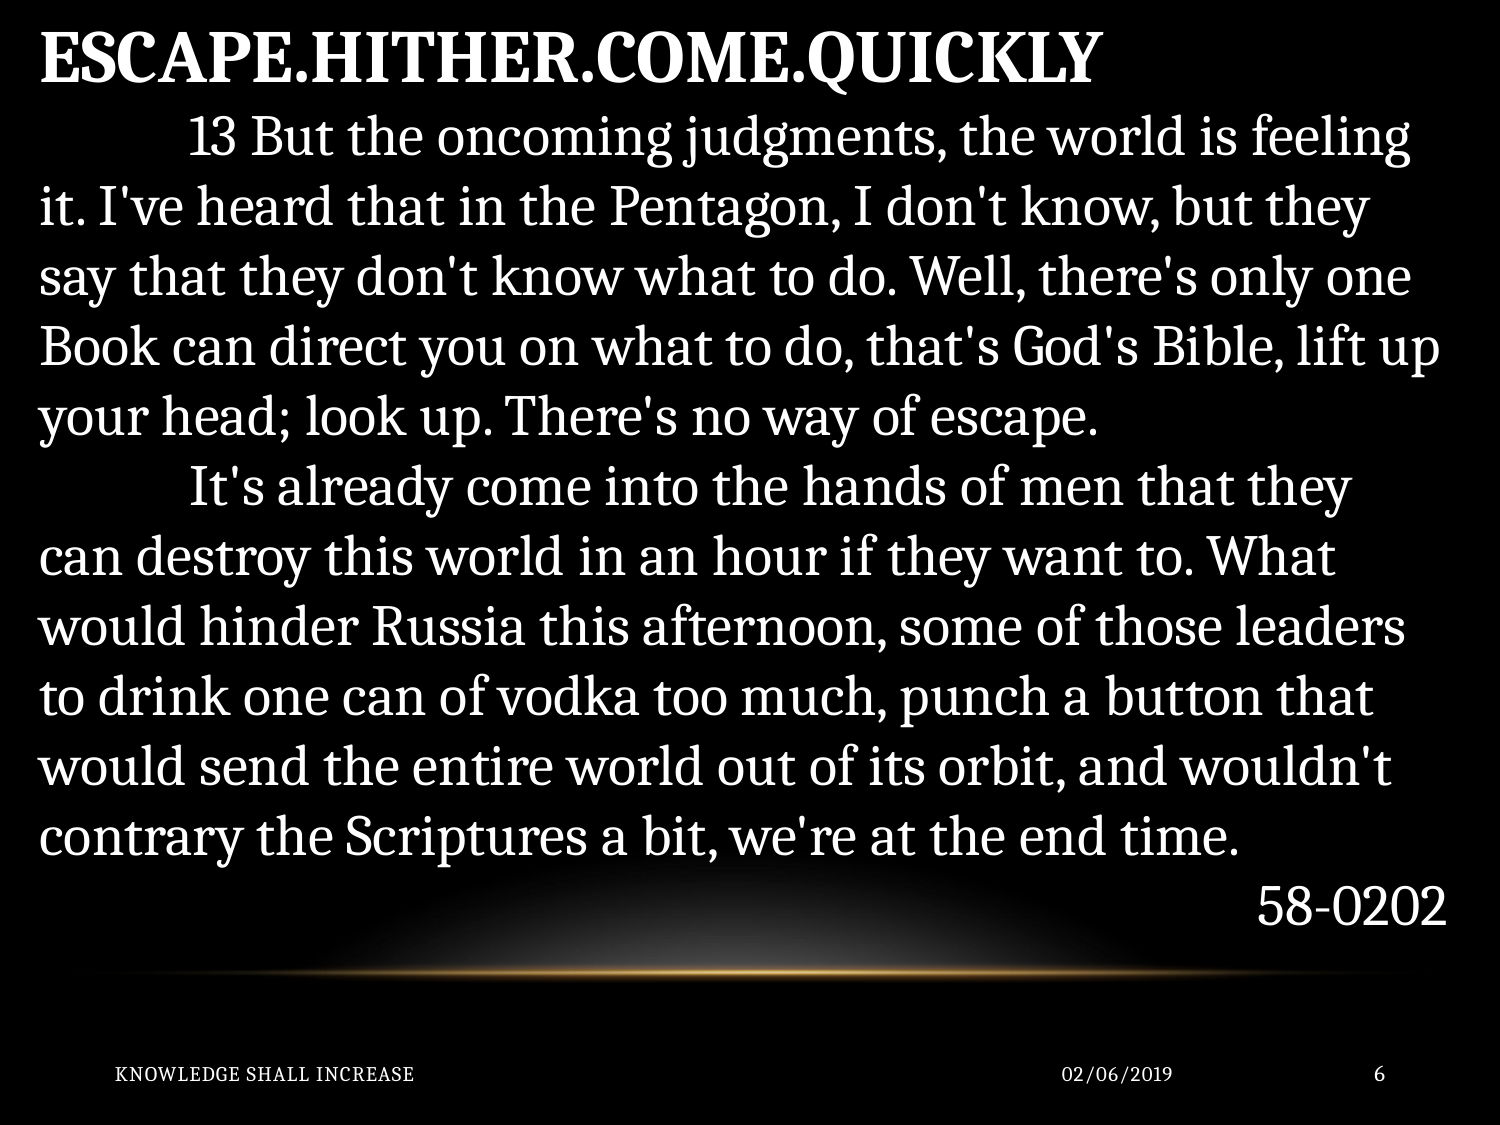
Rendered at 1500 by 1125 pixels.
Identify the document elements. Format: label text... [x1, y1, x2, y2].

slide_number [937, 1042, 1188, 1103]
text_box ESCAPE.HITHER.COME.QUICKLY 13 But the oncoming judgments, the world is feeling it. I've heard that in the Pentagon, I don't know, but they say that they don't know what to do. Well, there's only one Book can direct you on what to do, that's God's Bible, lift up your head; look up. There's no way of escape. It's already come into the hands of men that they can destroy this world in an hour if they want to. What would hinder Russia this afternoon, some of those leaders to drink one can of vodka too much, punch a button that would send the entire world out of its orbit, and wouldn't contrary the Scriptures a bit, we're at the end time. 58-0202 [24, 0, 1463, 945]
footer Knowledge Shall Increase [99, 1042, 575, 1103]
picture [0, 0, 1500, 1125]
slide_number 6 [1237, 1042, 1400, 1103]
